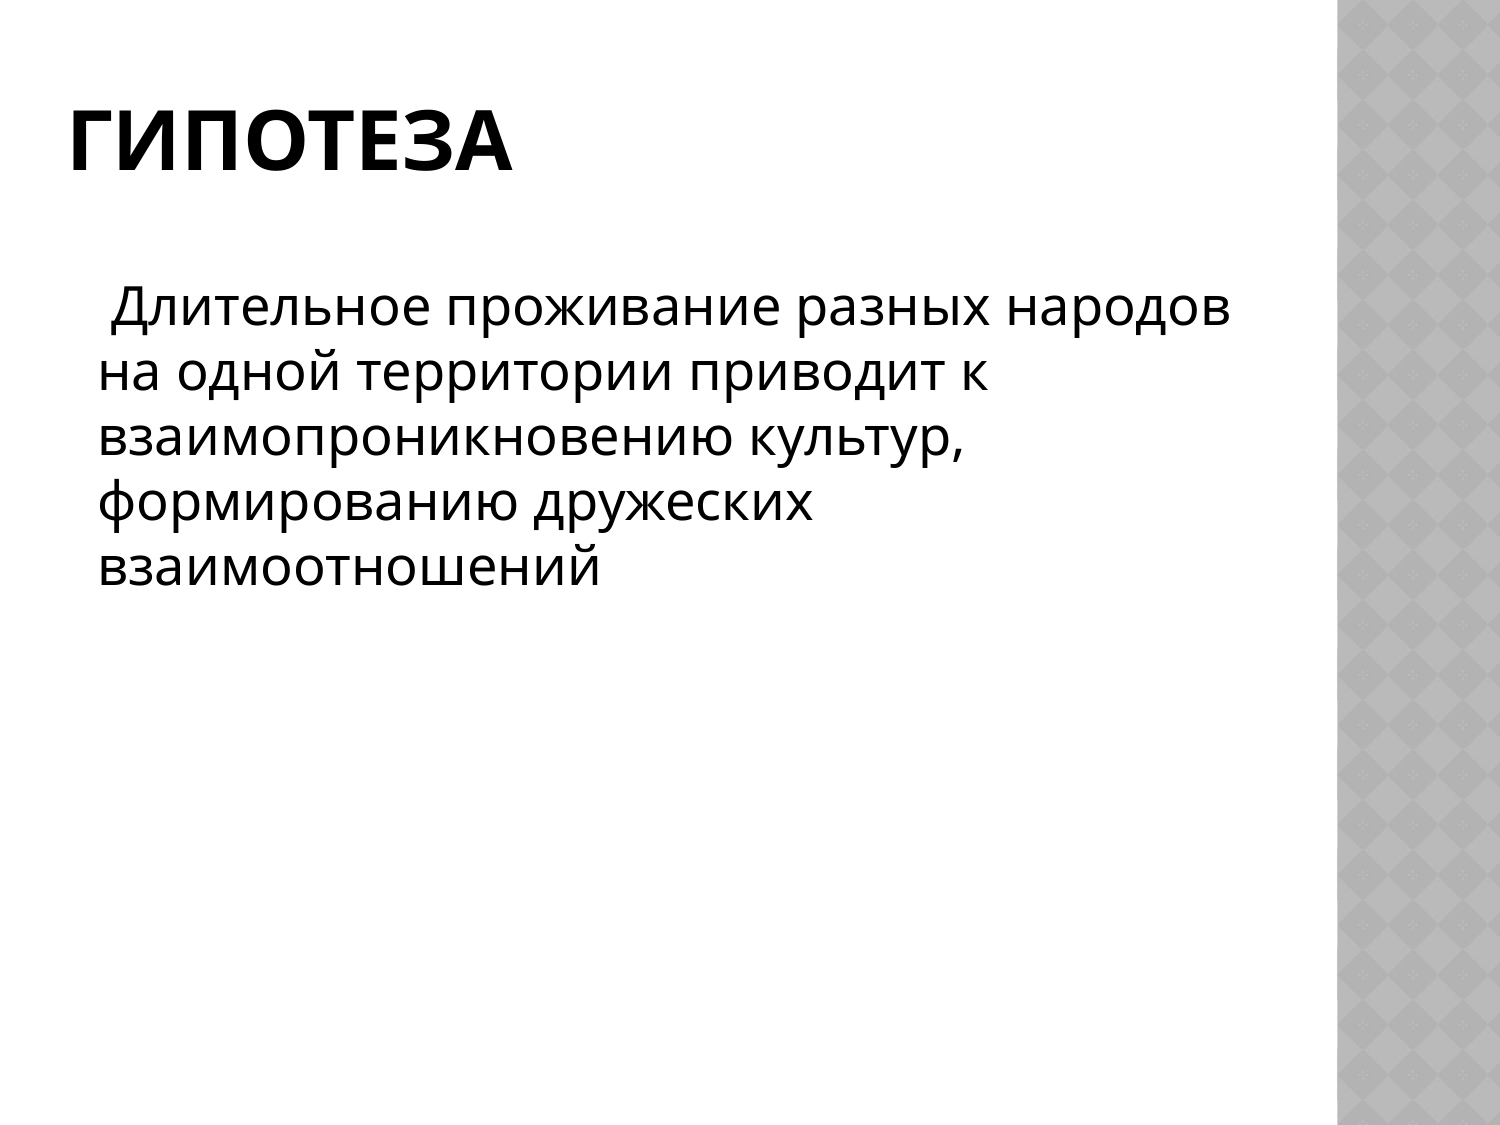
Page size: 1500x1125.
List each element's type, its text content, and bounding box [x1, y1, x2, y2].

title Гипотеза [58, 0, 1247, 188]
list Длительное проживание разных народов на одной территории приводит к взаимопроникновению культур, формированию дружеских взаимоотношений [75, 264, 1263, 1059]
